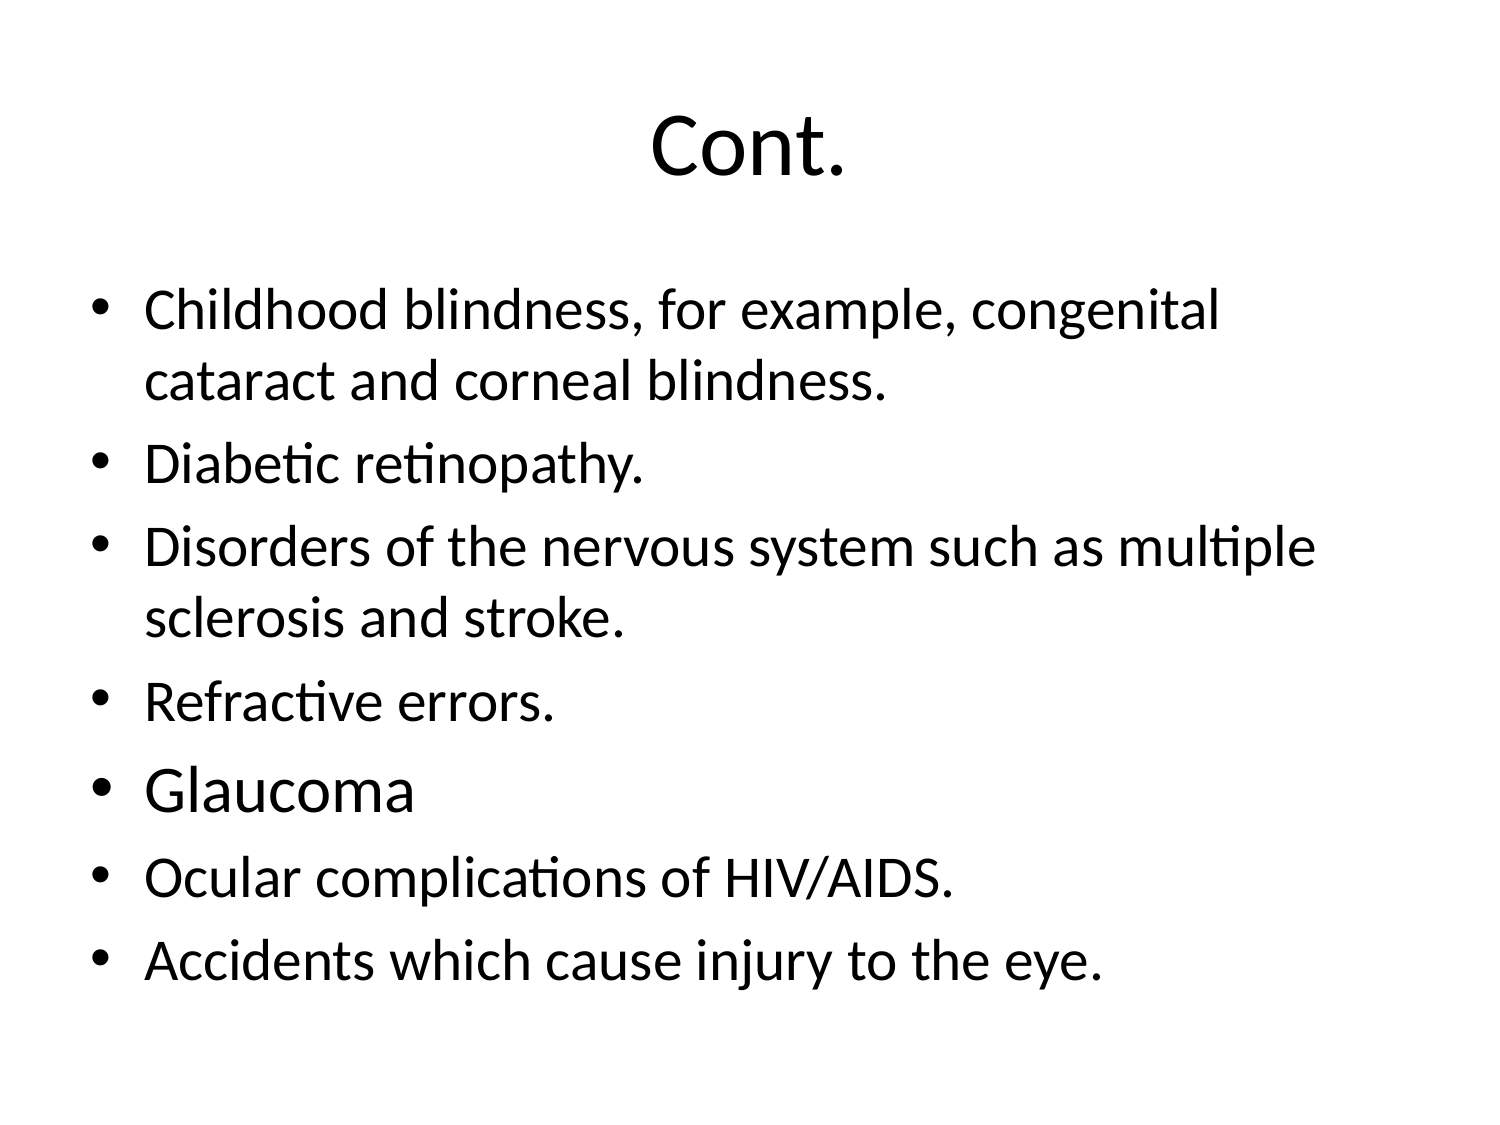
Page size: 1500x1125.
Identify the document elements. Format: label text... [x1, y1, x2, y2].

title Cont. [75, 45, 1425, 233]
list Childhood blindness, for example, congenital cataract and corneal blindness. Diabetic retinopathy. Disorders of the nervous system such as multiple sclerosis and stroke. Refractive errors. Glaucoma Ocular complications of HIV/AIDS. Accidents which cause injury to the eye. [75, 262, 1425, 1005]
